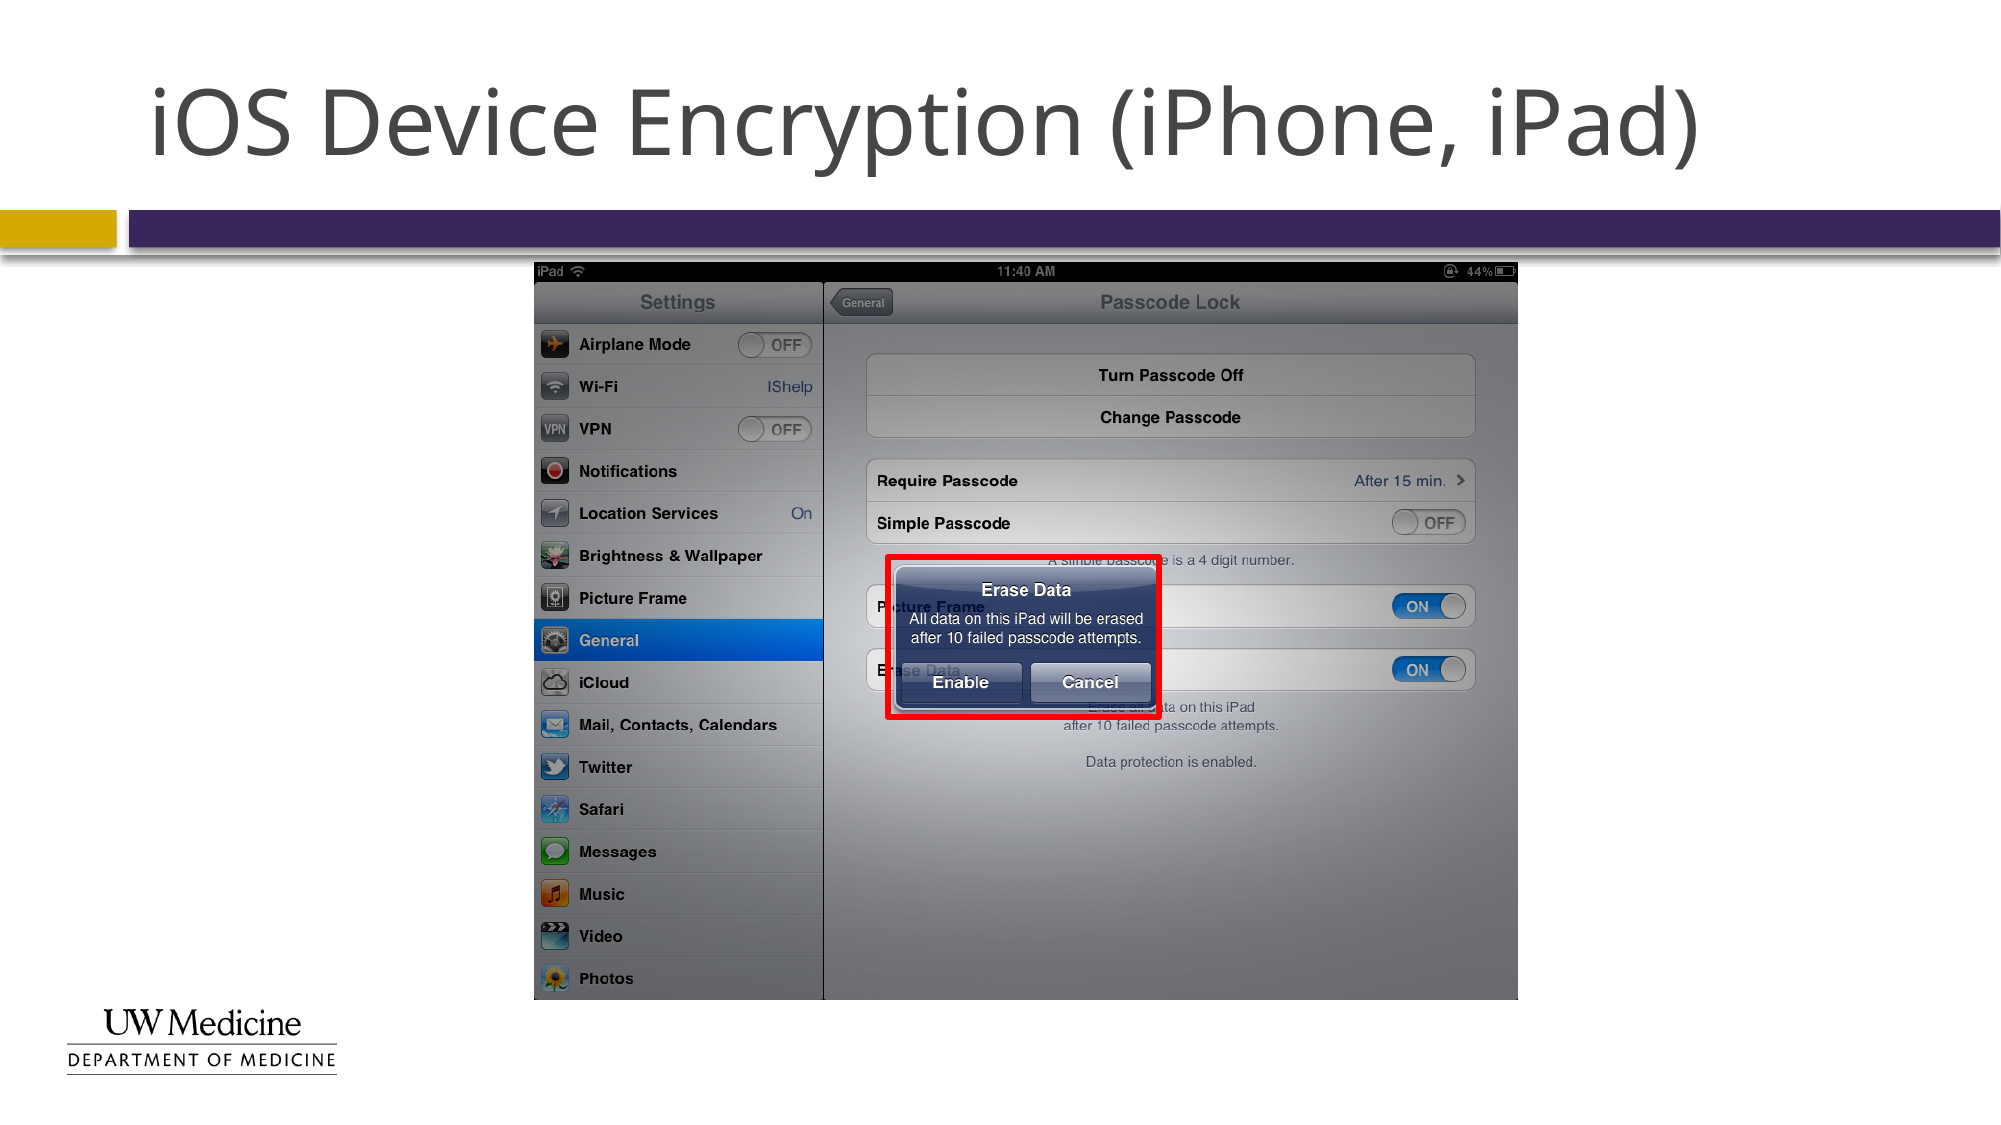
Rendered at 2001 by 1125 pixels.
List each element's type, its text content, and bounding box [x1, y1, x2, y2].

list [533, 262, 1518, 1001]
title iOS Device Encryption (iPhone, iPad) [133, 37, 1918, 200]
picture [67, 1009, 337, 1075]
